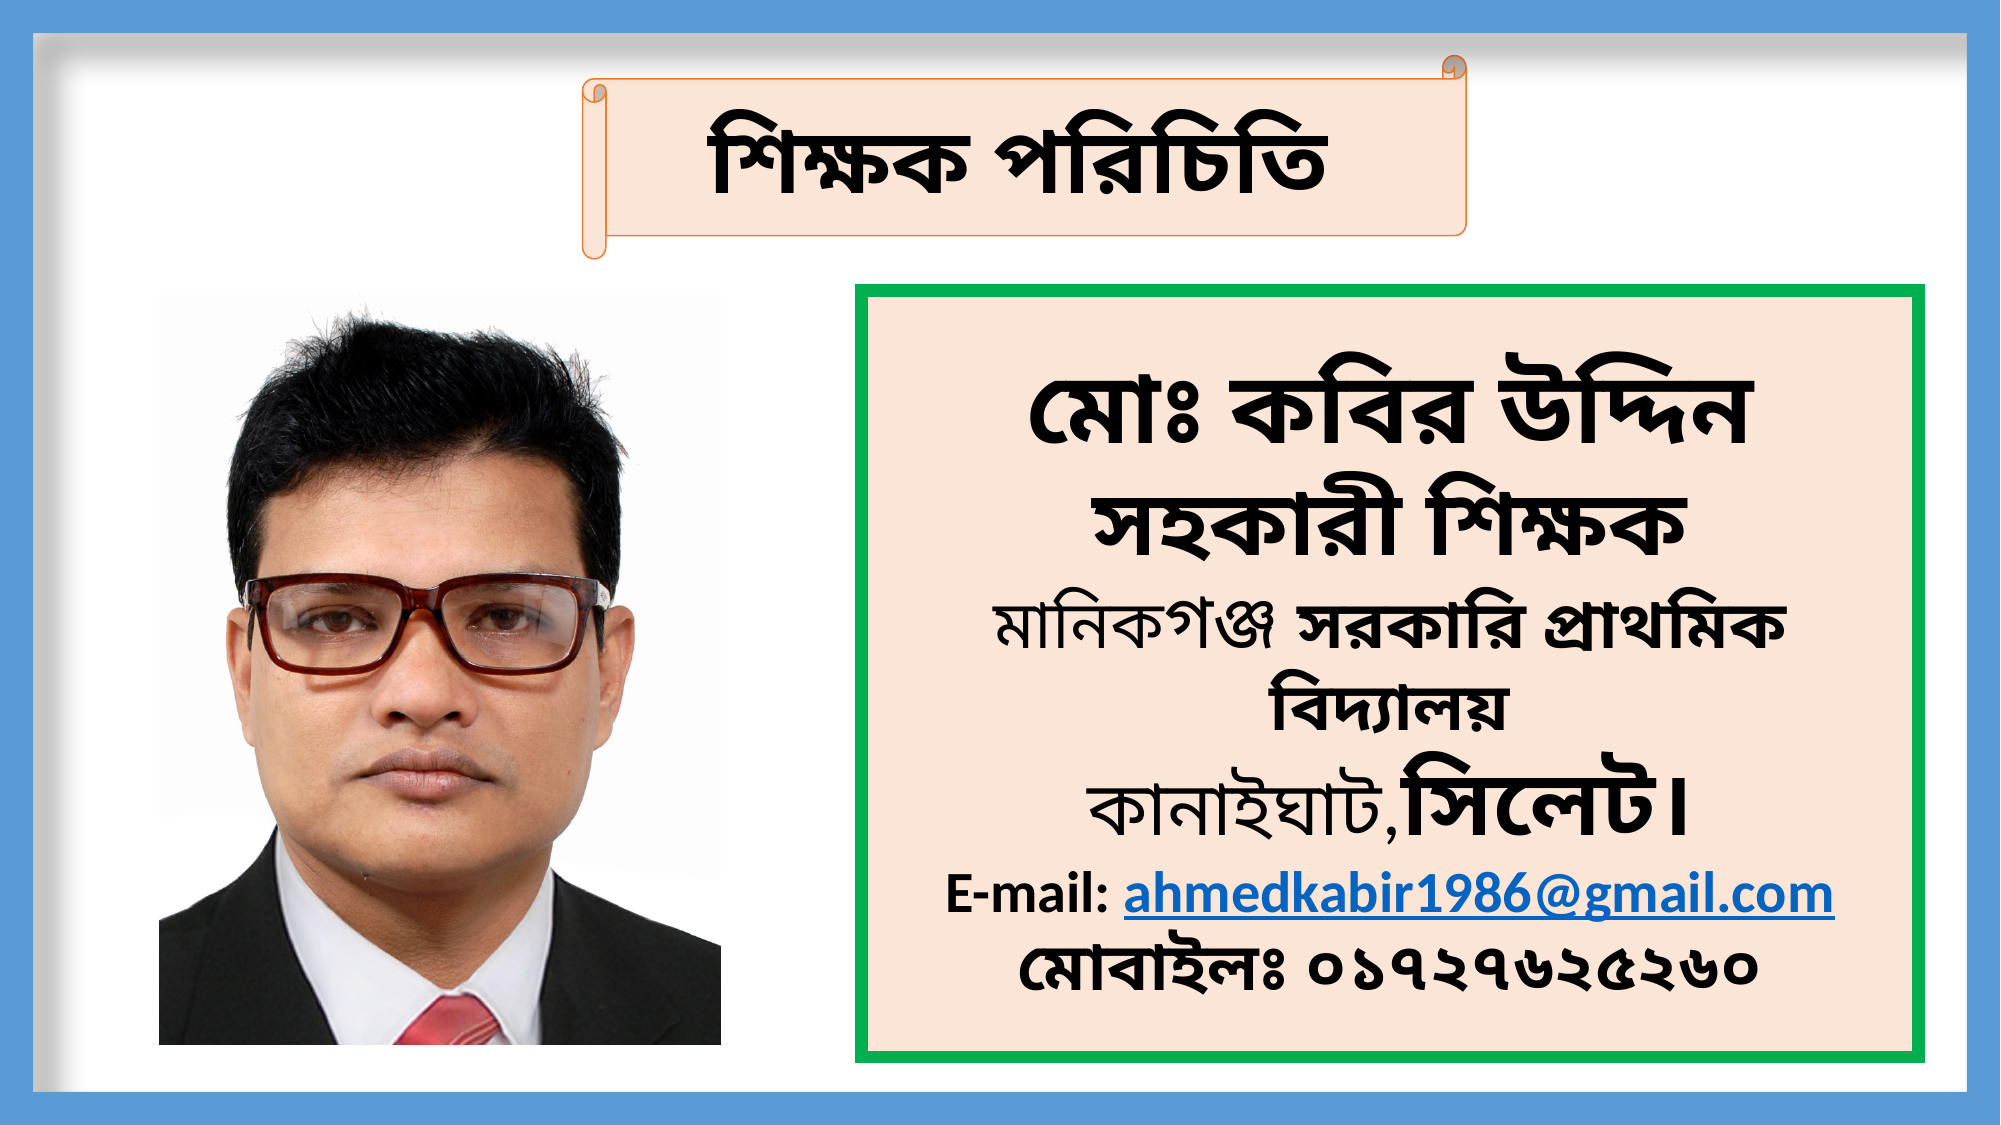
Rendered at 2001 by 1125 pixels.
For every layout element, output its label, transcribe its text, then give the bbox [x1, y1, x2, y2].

picture [159, 293, 721, 1045]
text_box [0, 0, 2000, 1125]
text_box [80, 80, 1966, 1091]
text_box শিক্ষক পরিচিতি [582, 80, 1467, 259]
text_box মোঃ কবির উদ্দিন সহকারী শিক্ষক মানিকগঞ্জ সরকারি প্রাথমিক বিদ্যালয় কানাইঘাট,সিলেট। E-mail: ahmedkabir1986@gmail.com মোবাইলঃ ০১৭২৭৬২৫২৬০ [860, 289, 1920, 1058]
